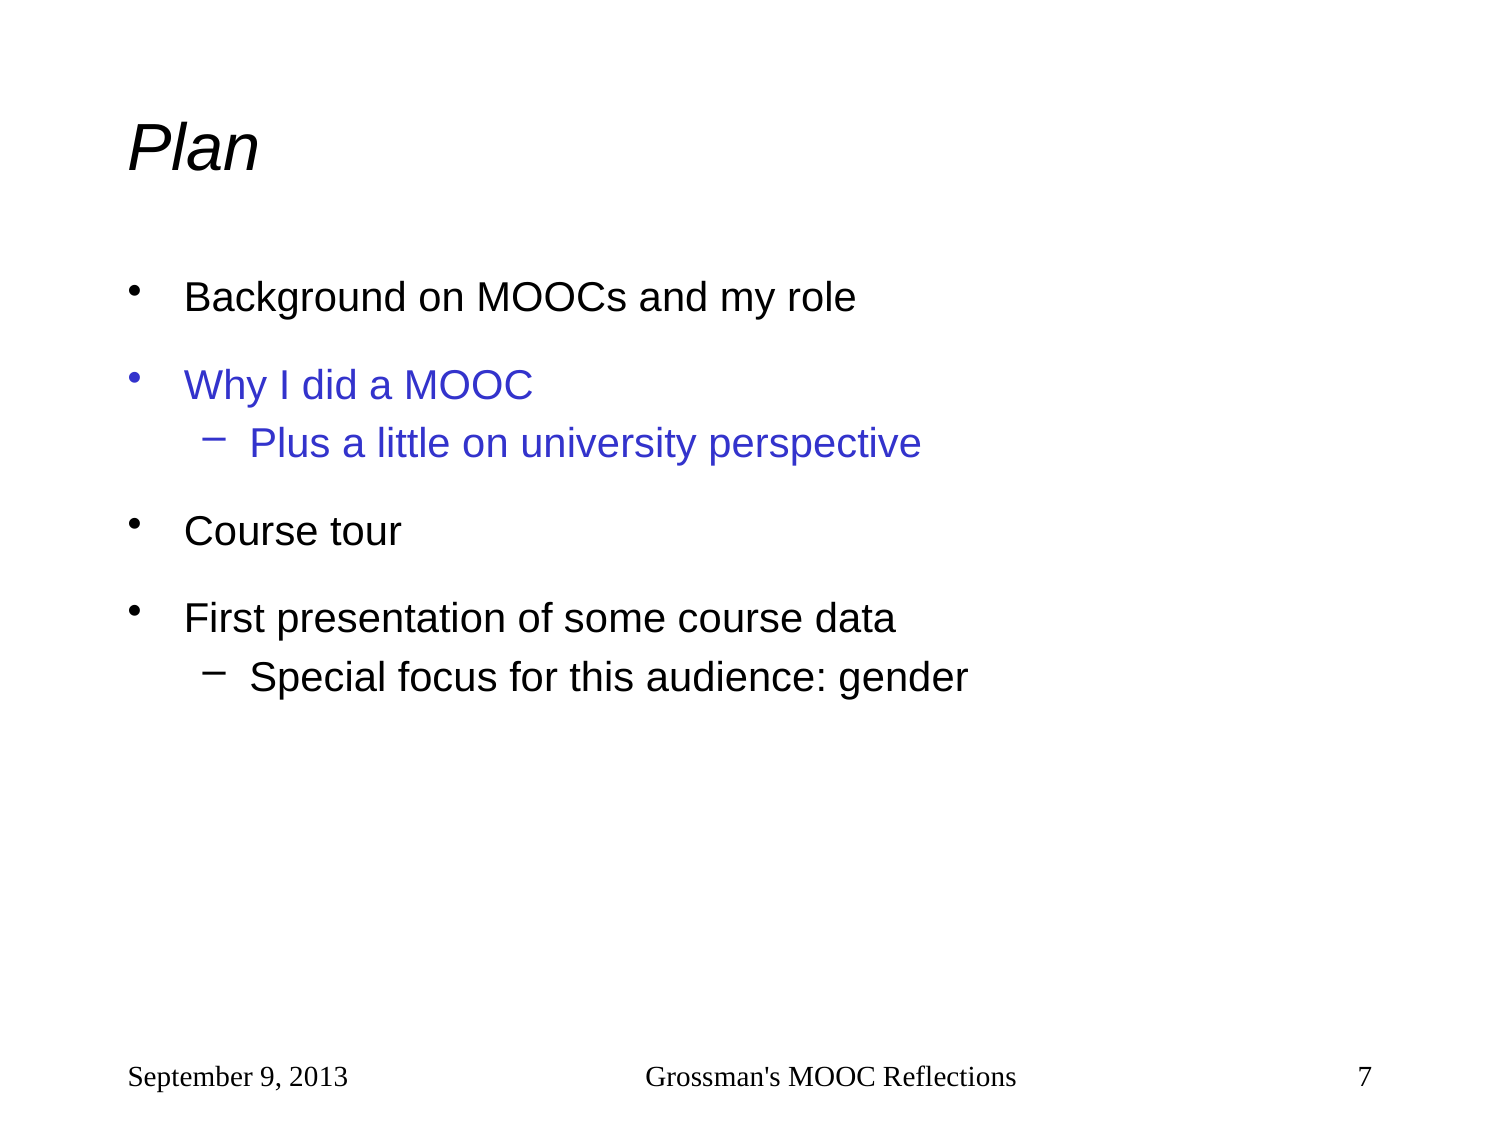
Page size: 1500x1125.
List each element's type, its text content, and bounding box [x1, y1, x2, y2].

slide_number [112, 1049, 412, 1125]
list Background on MOOCs and my role Why I did a MOOC Plus a little on university perspective Course tour First presentation of some course data Special focus for this audience: gender [112, 262, 1388, 1001]
footer Grossman's MOOC Reflections [412, 1049, 1251, 1125]
title Plan [112, 49, 1388, 238]
slide_number 7 [1251, 1049, 1388, 1125]
